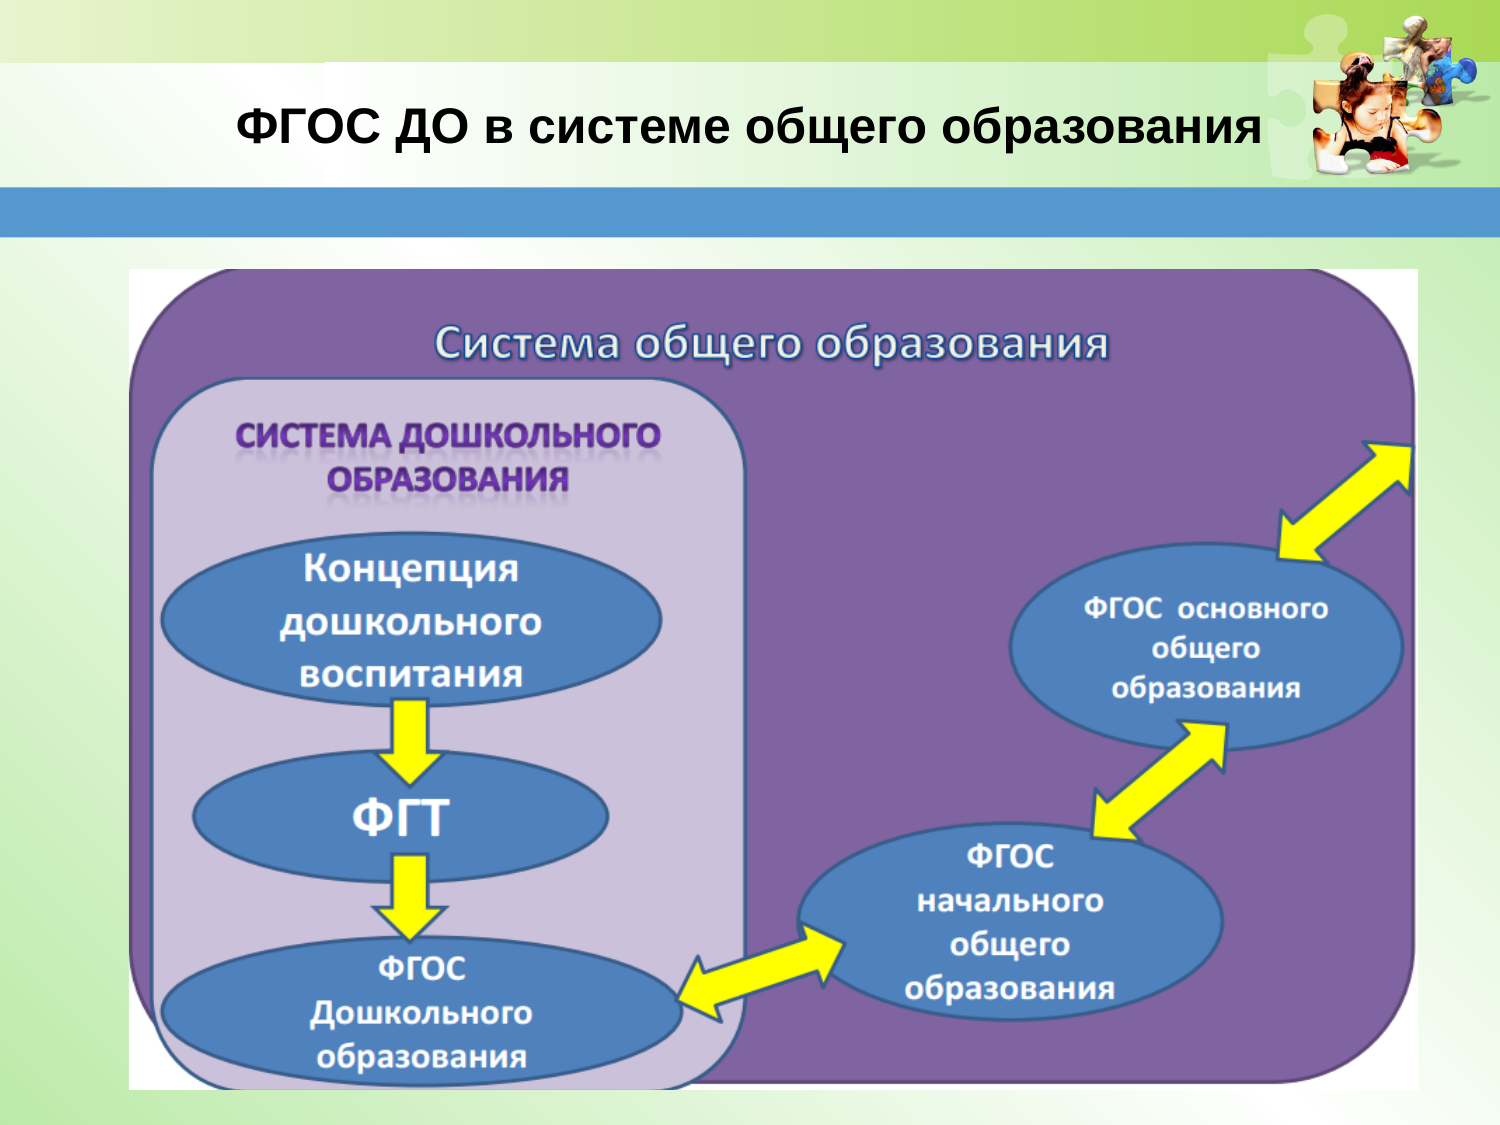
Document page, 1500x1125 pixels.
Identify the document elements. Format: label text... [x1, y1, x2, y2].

picture [128, 269, 1419, 1091]
picture [1265, 12, 1493, 185]
title ФГОС ДО в системе общего образования [75, 62, 1425, 185]
